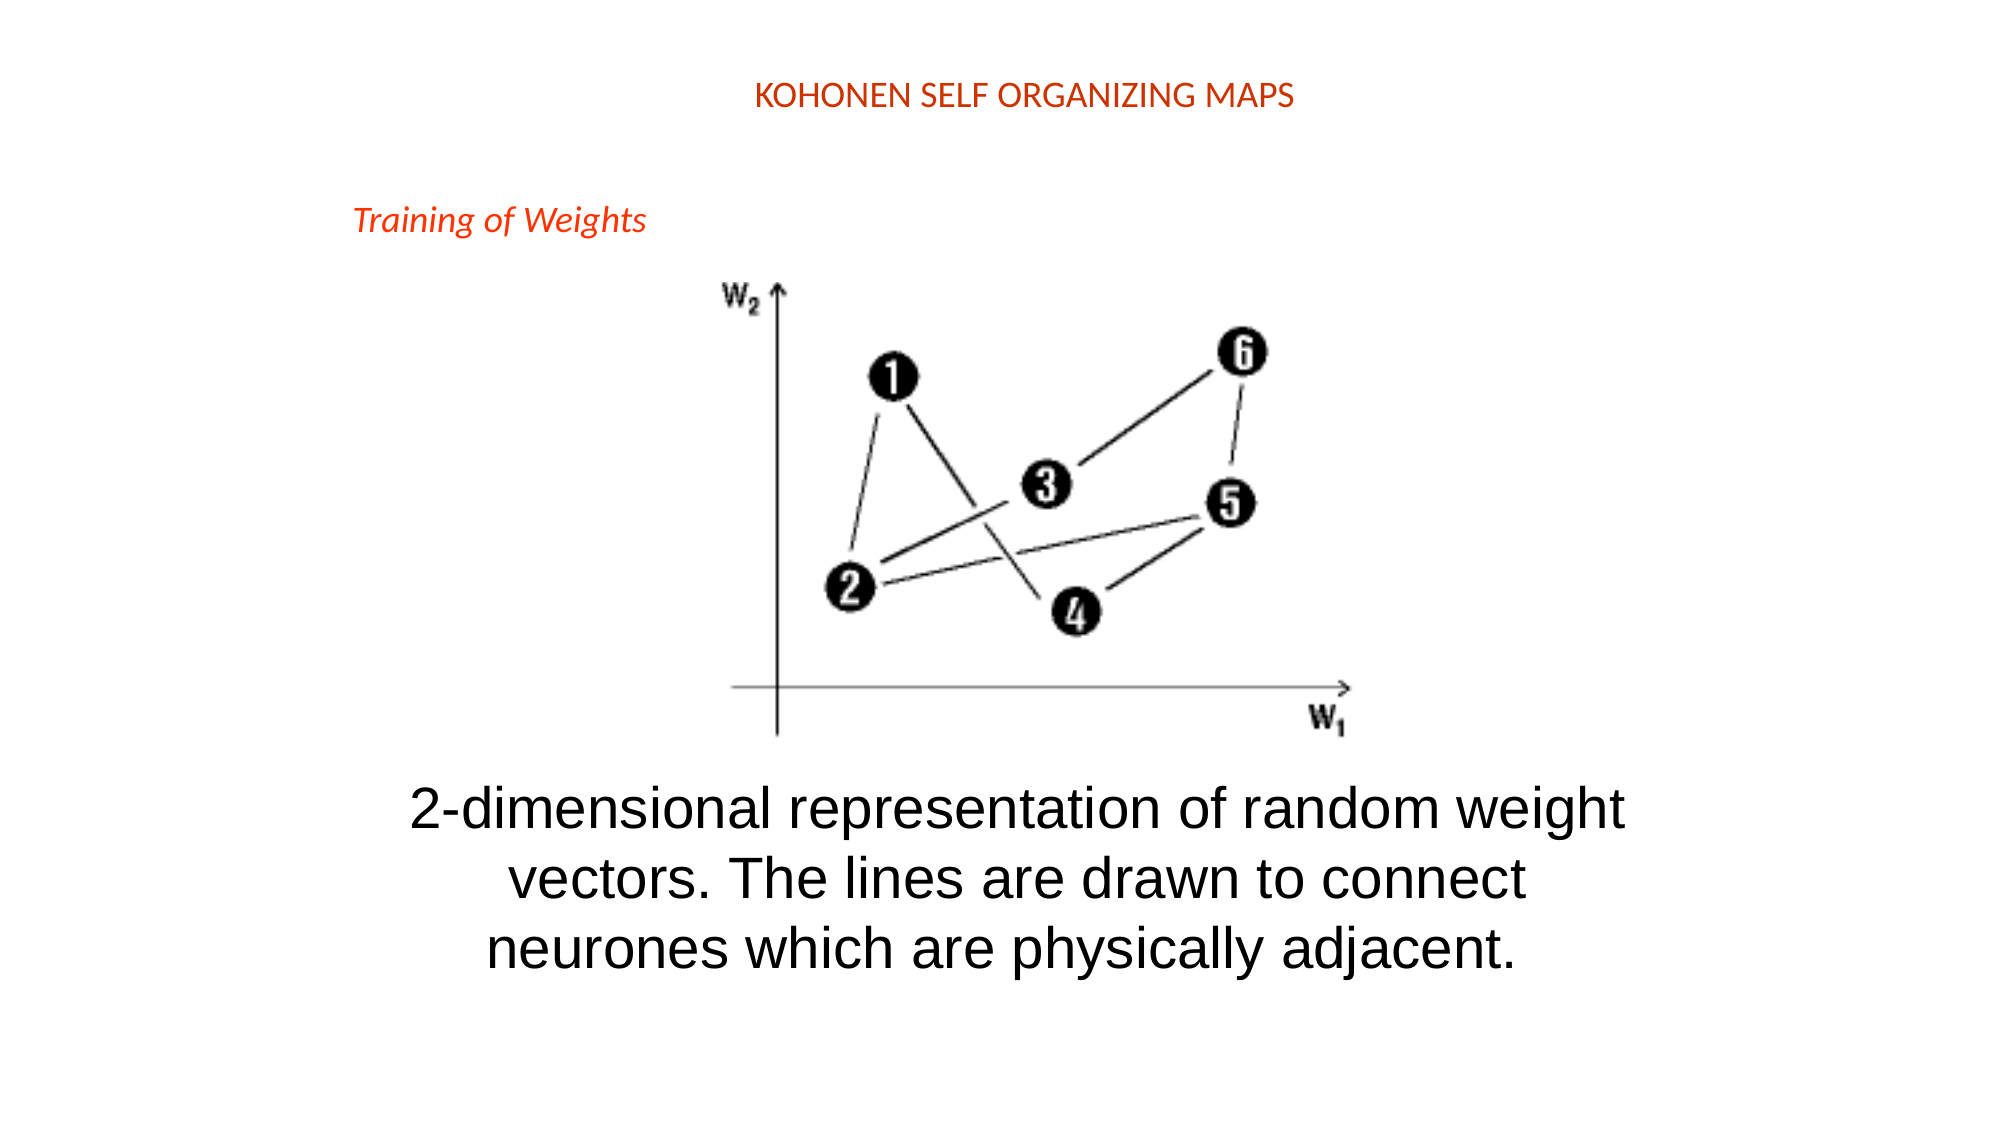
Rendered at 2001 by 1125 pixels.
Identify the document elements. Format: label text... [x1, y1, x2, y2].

text_box Training of Weights [337, 187, 1688, 248]
text_box 2-dimensional representation of random weight vectors. The lines are drawn to connect neurones which are physically adjacent. [373, 762, 1663, 988]
picture [674, 282, 1407, 776]
text_box KOHONEN SELF ORGANIZING MAPS [437, 62, 1613, 123]
